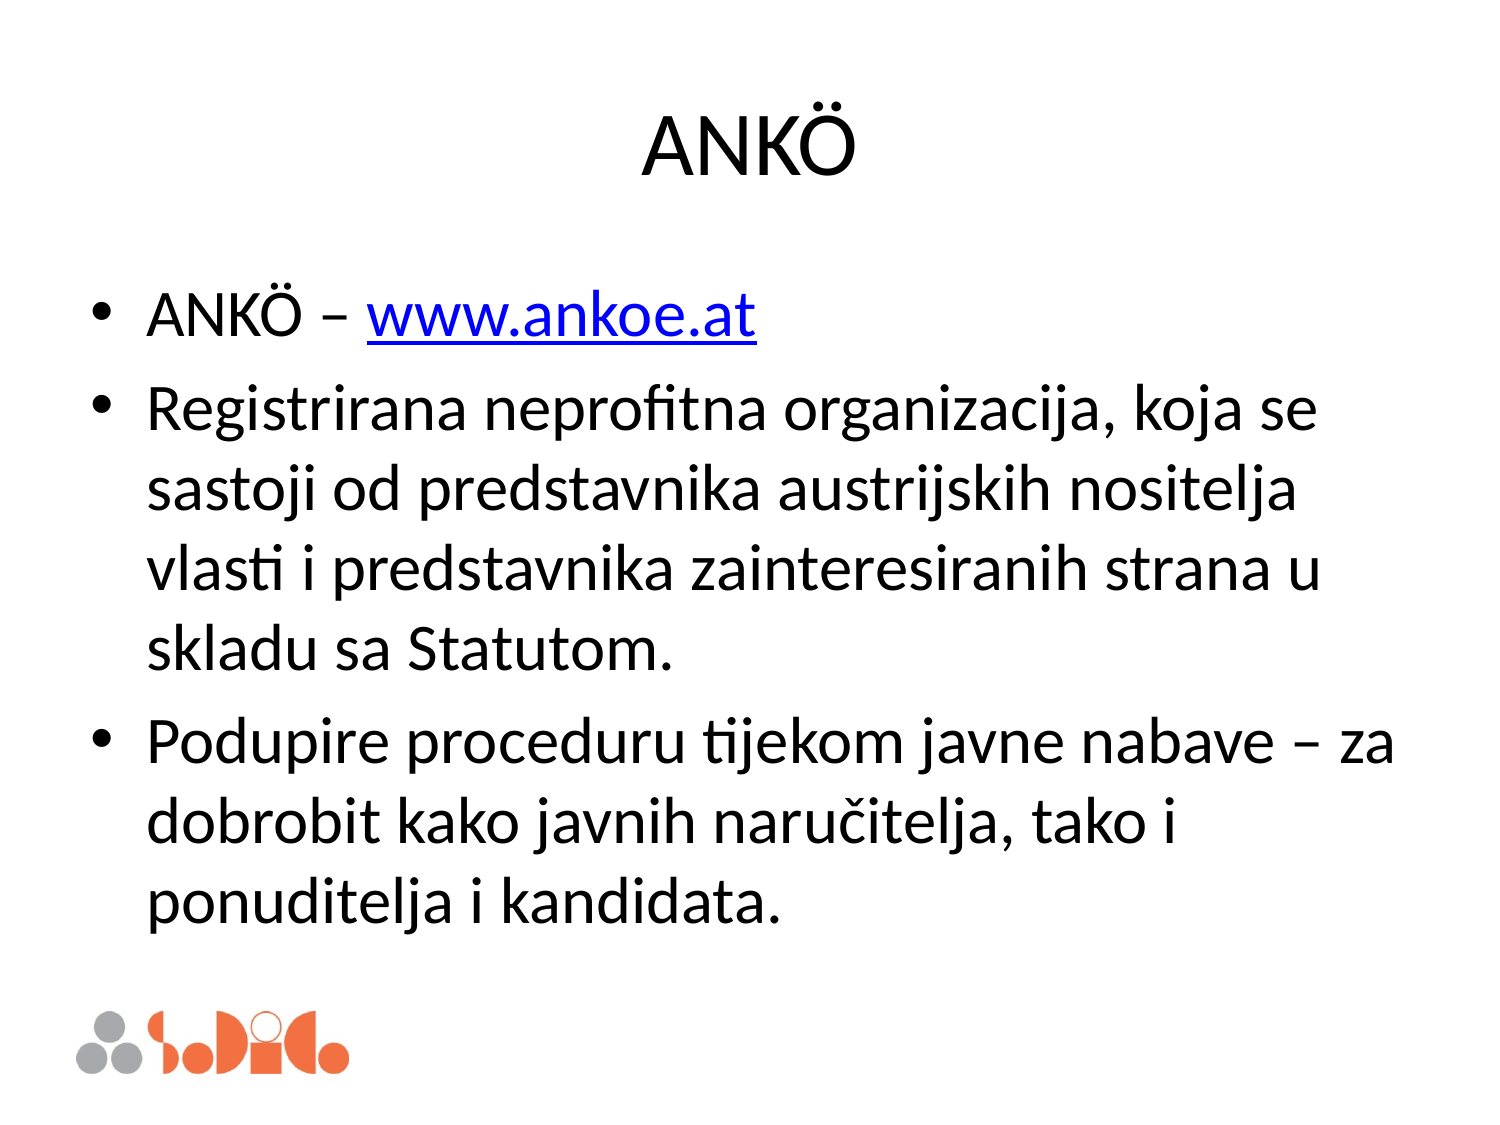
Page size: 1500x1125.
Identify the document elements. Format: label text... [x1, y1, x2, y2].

list ANKÖ – www.ankoe.at Registrirana neprofitna organizacija, koja se sastoji od predstavnika austrijskih nositelja vlasti i predstavnika zainteresiranih strana u skladu sa Statutom. Podupire proceduru tijekom javne nabave – za dobrobit kako javnih naručitelja, tako i ponuditelja i kandidata. [75, 262, 1425, 1005]
picture [76, 1011, 349, 1074]
title ANKÖ [75, 45, 1425, 233]
